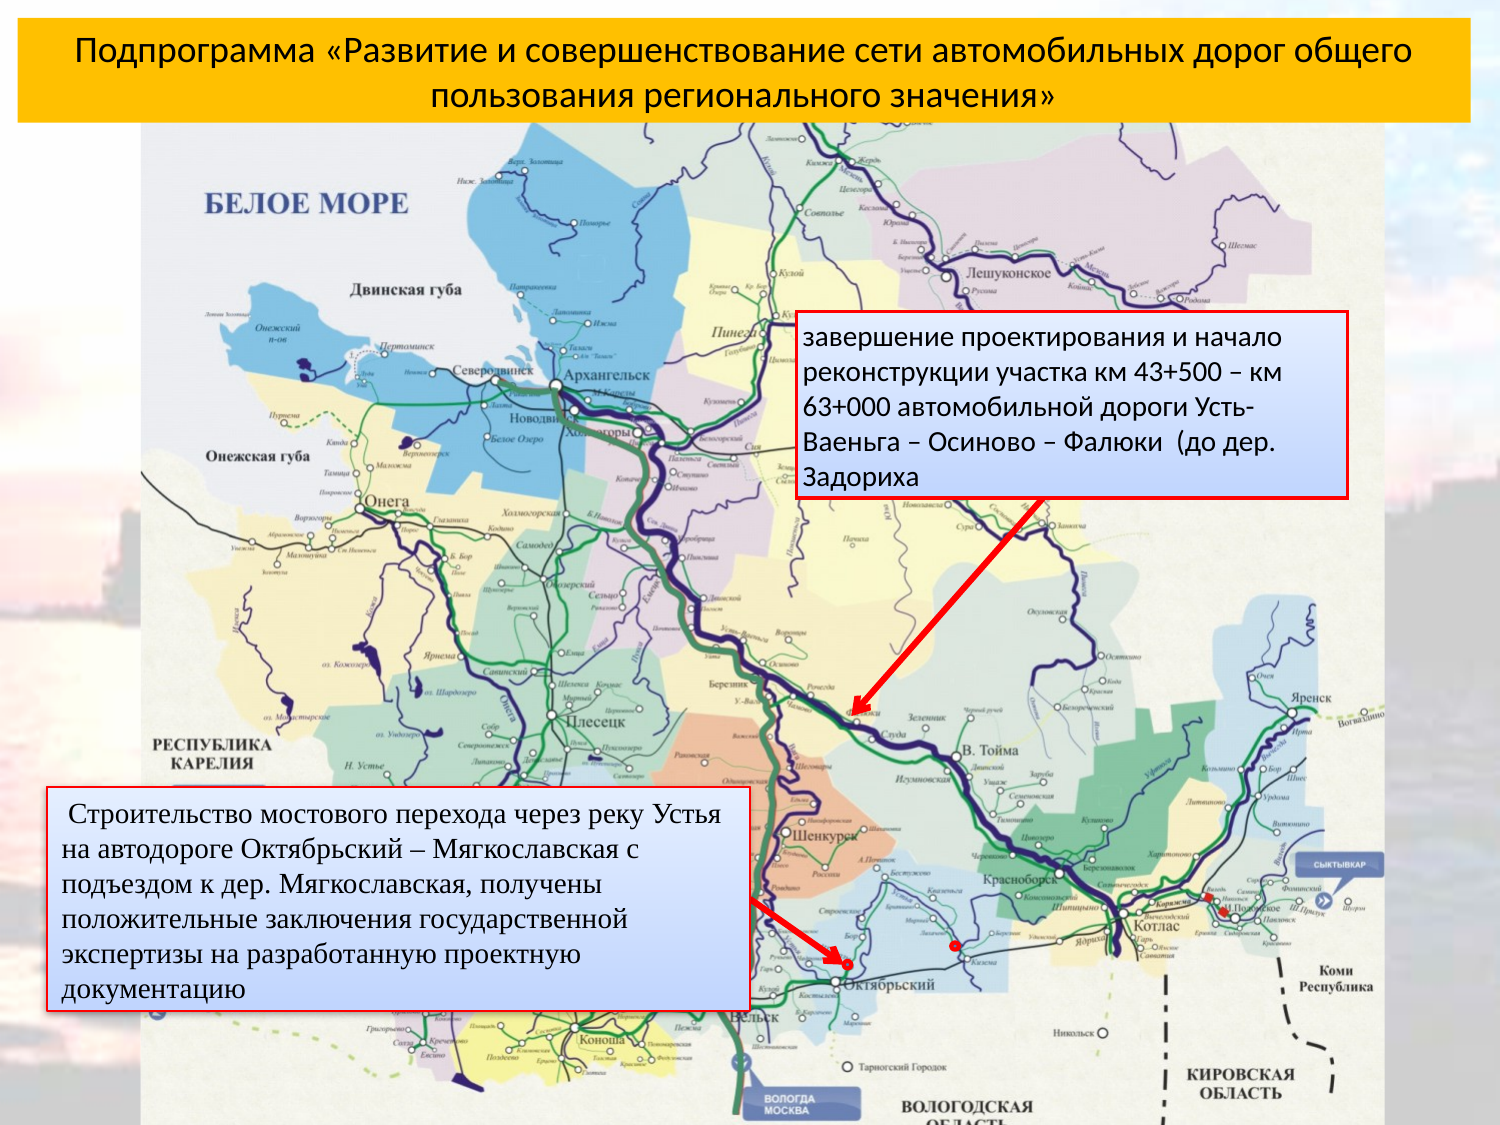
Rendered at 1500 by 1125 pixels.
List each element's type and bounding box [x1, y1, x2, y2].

text_box [46, 786, 844, 1015]
text_box [796, 311, 1348, 717]
picture [0, 0, 1500, 1125]
